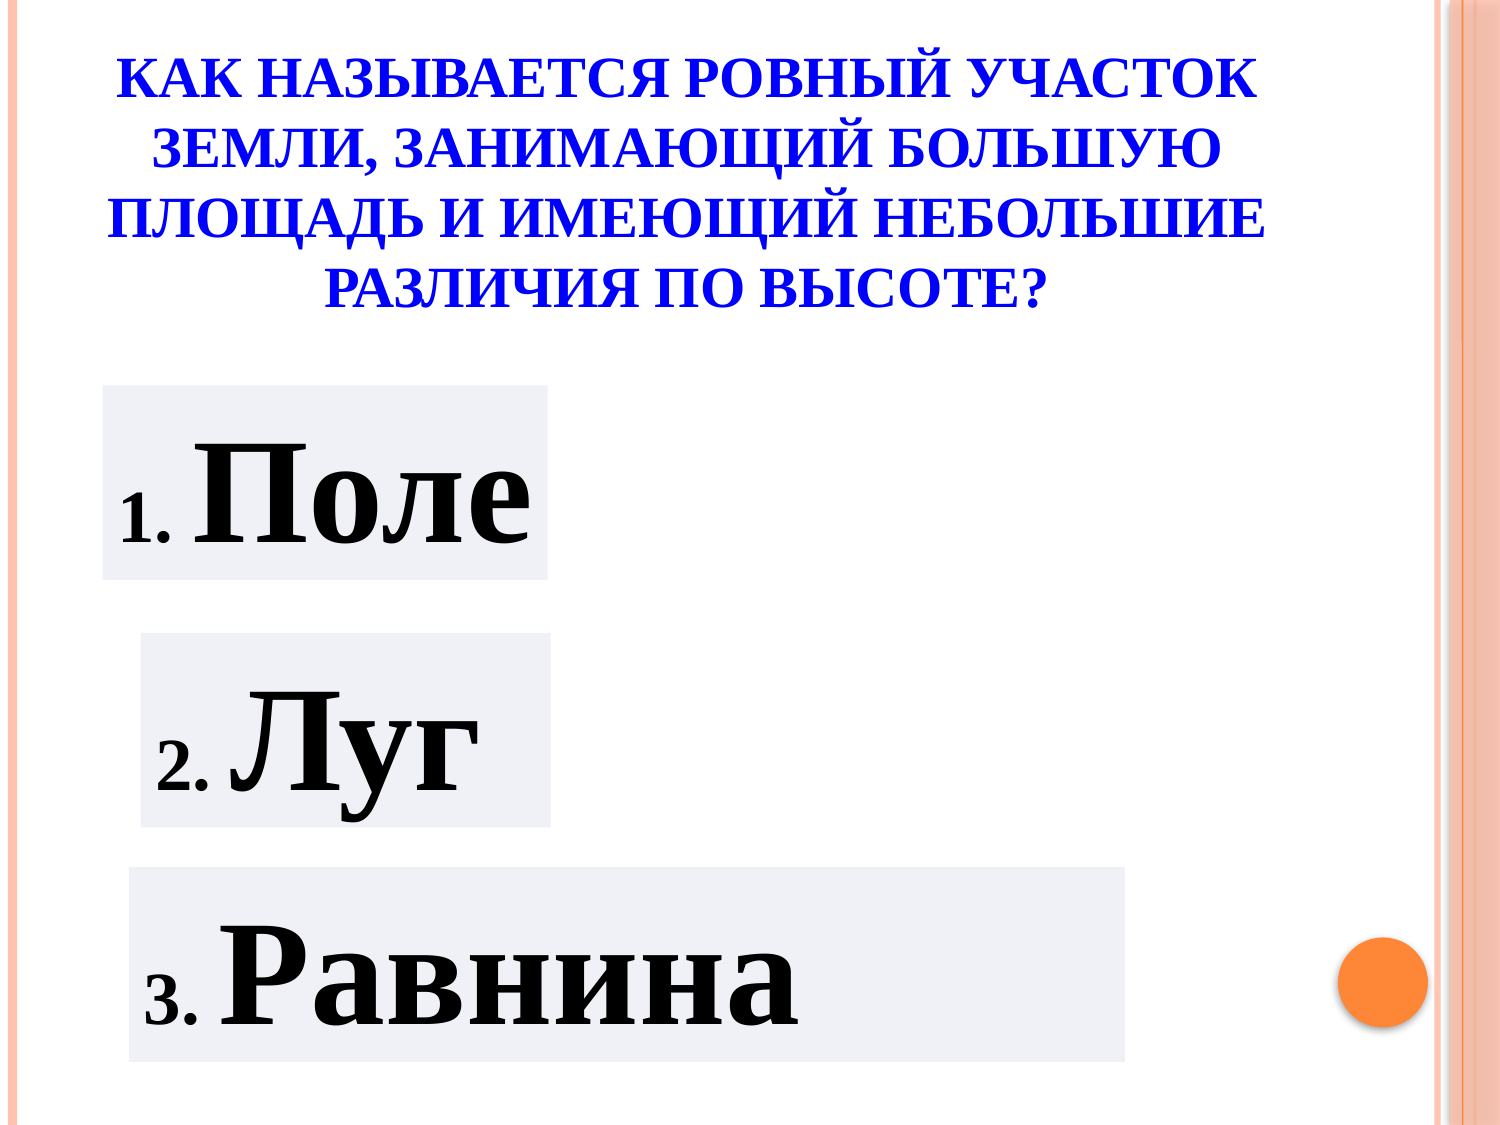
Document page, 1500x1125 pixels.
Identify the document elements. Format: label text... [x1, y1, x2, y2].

title Как называется ровный участок земли, занимающий большую площадь и имеющий небольшие различия по высоте? [75, 45, 1300, 327]
text_box 3. Равнина [128, 867, 1125, 1062]
text_box 2. Луг [140, 632, 551, 828]
text_box 1. Поле [102, 385, 548, 580]
